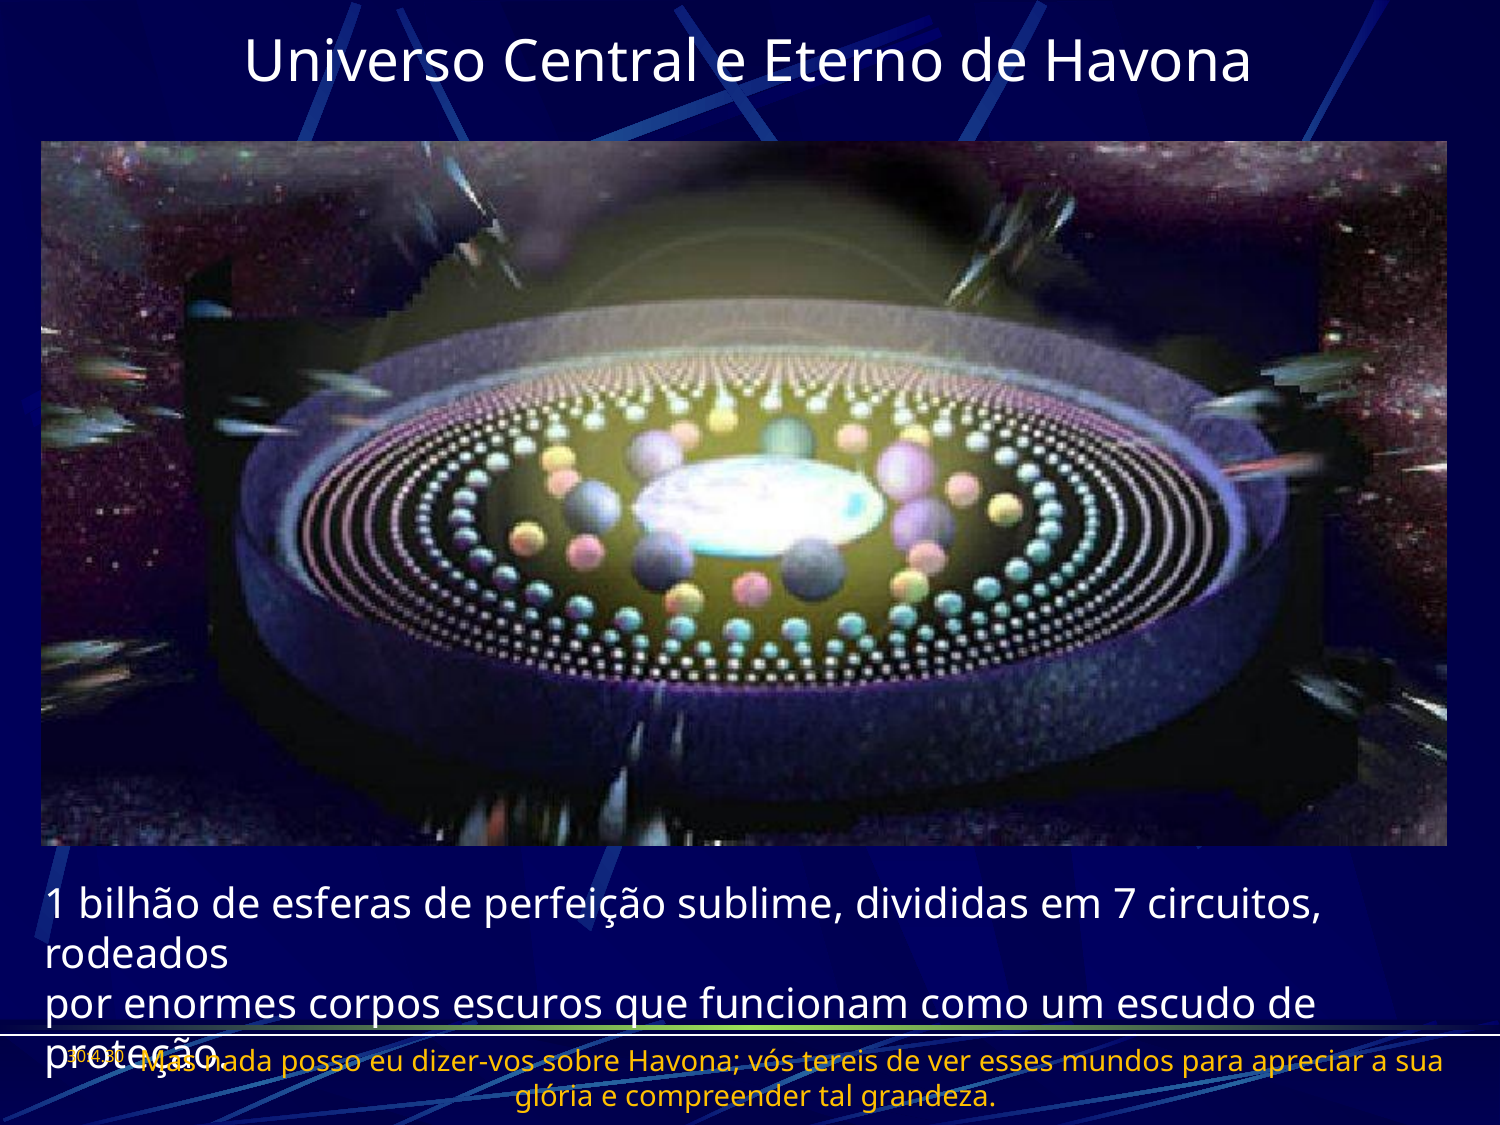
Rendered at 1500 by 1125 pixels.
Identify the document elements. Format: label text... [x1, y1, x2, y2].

picture [40, 141, 1448, 847]
text_box Universo Central e Eterno de Havona [41, 16, 1471, 102]
text_box 1 bilhão de esferas de perfeição sublime, divididas em 7 circuitos, rodeados por enormes corpos escuros que funcionam como um escudo de proteção. [29, 869, 1483, 986]
text_box 30:4.30 Mas nada posso eu dizer-vos sobre Havona; vós tereis de ver esses mundos para apreciar a sua glória e compreender tal grandeza. [41, 1043, 1471, 1121]
